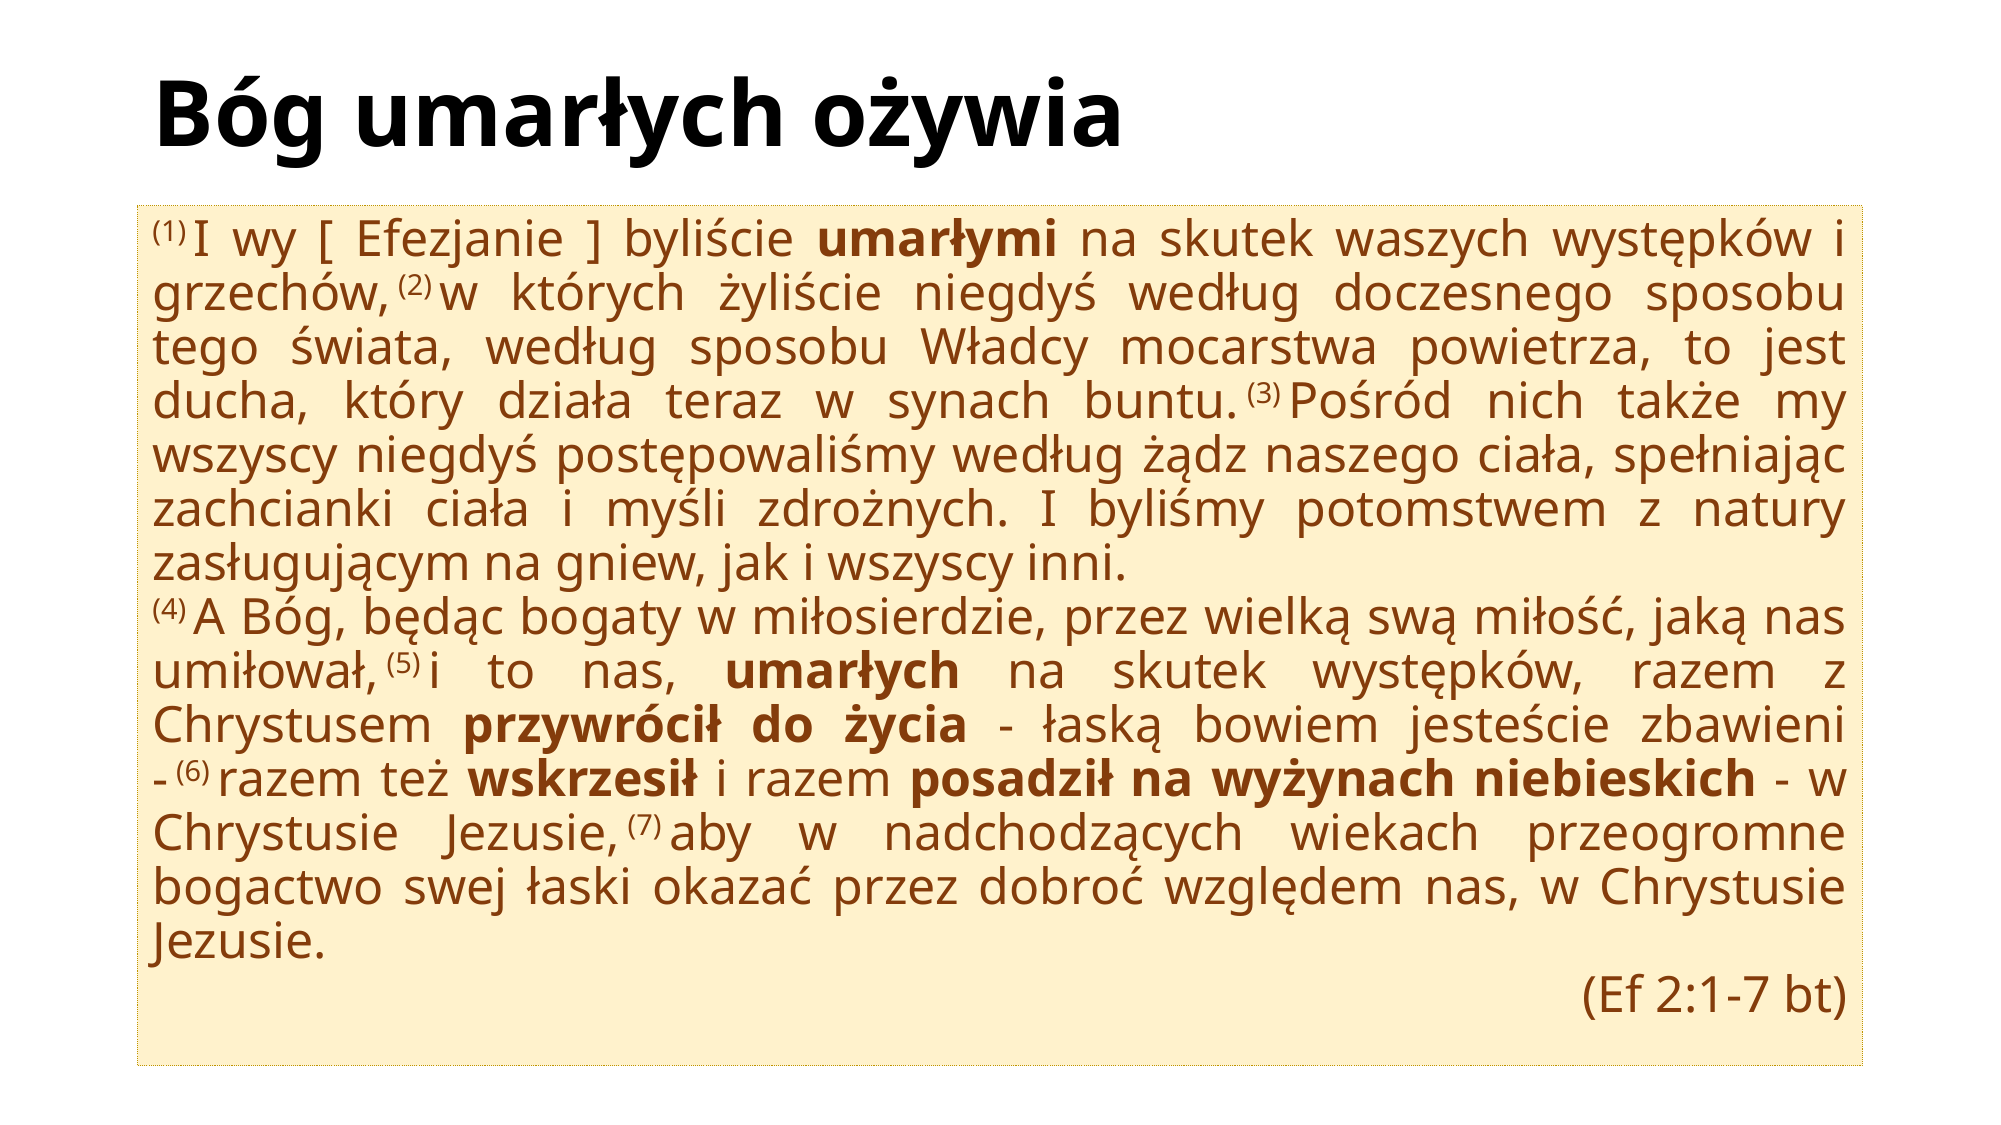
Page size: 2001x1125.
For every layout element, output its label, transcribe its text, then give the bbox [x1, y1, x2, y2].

title Bóg umarłych ożywia [137, 59, 1863, 186]
list (1) I wy [ Efezjanie ] byliście umarłymi na skutek waszych występków i grzechów, (2) w których żyliście niegdyś według doczesnego sposobu tego świata, według sposobu Władcy mocarstwa powietrza, to jest ducha, który działa teraz w synach buntu. (3) Pośród nich także my wszyscy niegdyś postępowaliśmy według żądz naszego ciała, spełniając zachcianki ciała i myśli zdrożnych. I byliśmy potomstwem z natury zasługującym na gniew, jak i wszyscy inni. (4) A Bóg, będąc bogaty w miłosierdzie, przez wielką swą miłość, jaką nas umiłował, (5) i to nas, umarłych na skutek występków, razem z Chrystusem przywrócił do życia - łaską bowiem jesteście zbawieni - (6) razem też wskrzesił i razem posadził na wyżynach niebieskich - w Chrystusie Jezusie, (7) aby w nadchodzących wiekach przeogromne bogactwo swej łaski okazać przez dobroć względem nas, w Chrystusie Jezusie. (Ef 2:1-7 bt) [137, 205, 1863, 1066]
